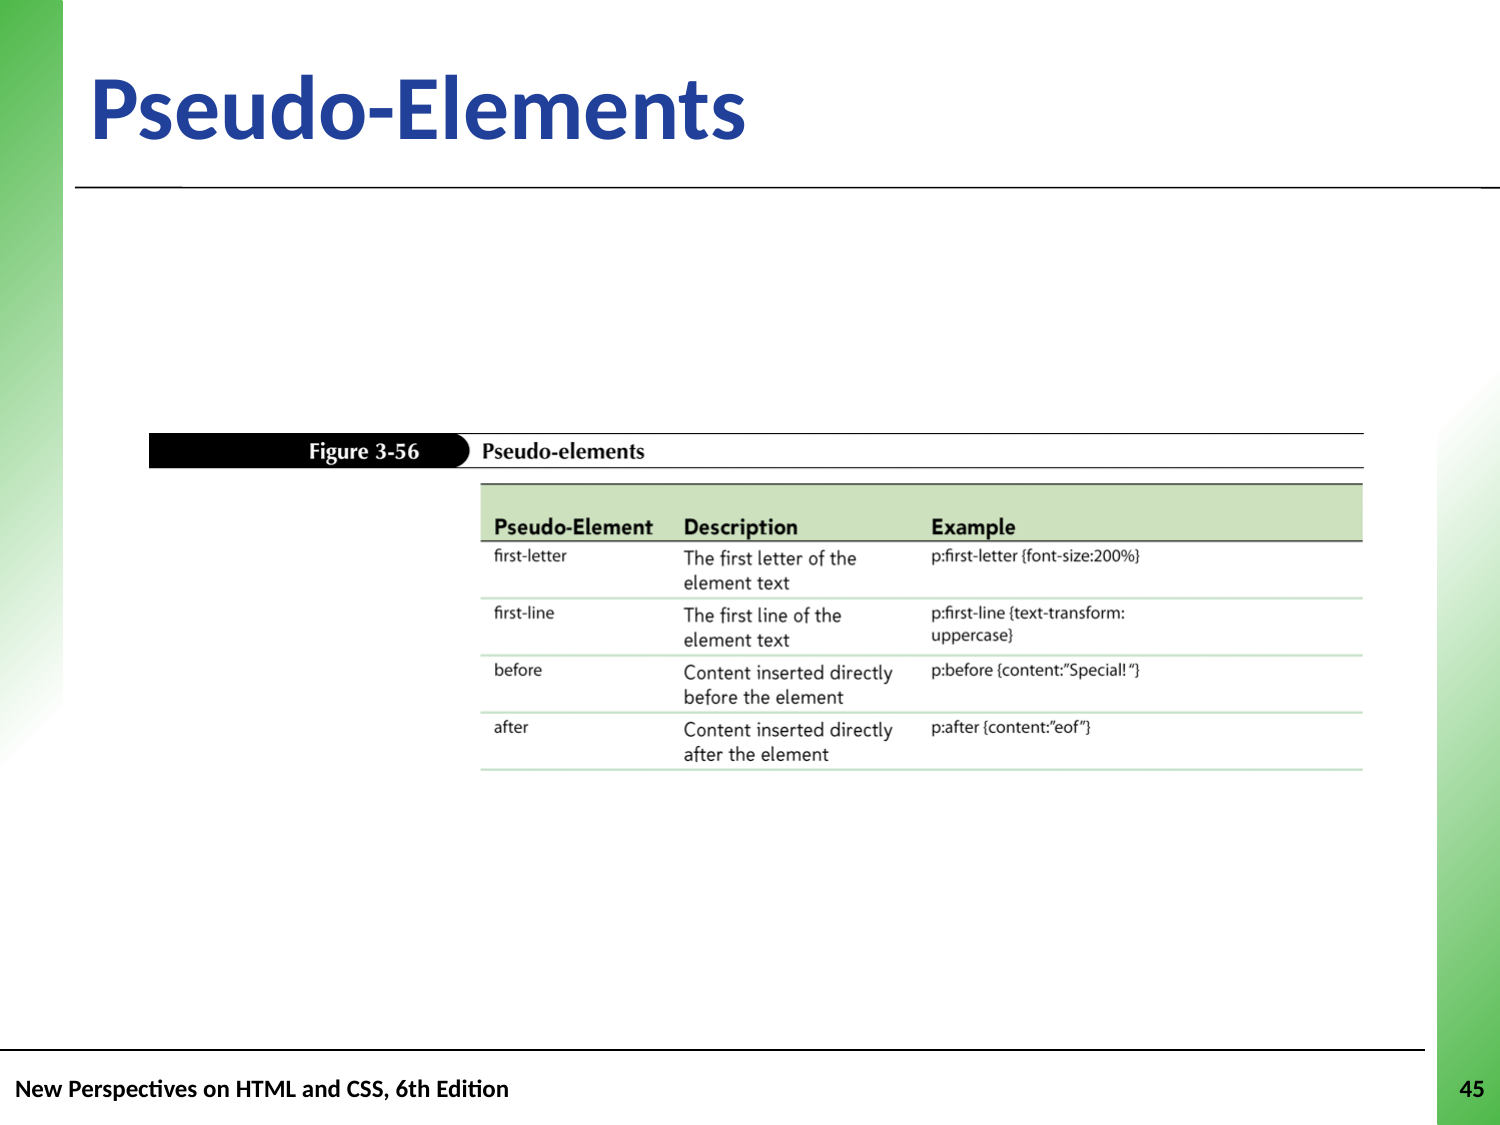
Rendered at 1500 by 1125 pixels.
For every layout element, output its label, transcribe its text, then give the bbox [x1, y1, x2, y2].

title Pseudo-Elements [74, 24, 1438, 181]
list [148, 433, 1364, 772]
slide_number 45 [1412, 1050, 1500, 1125]
footer New Perspectives on HTML and CSS, 6th Edition [0, 1050, 1350, 1125]
